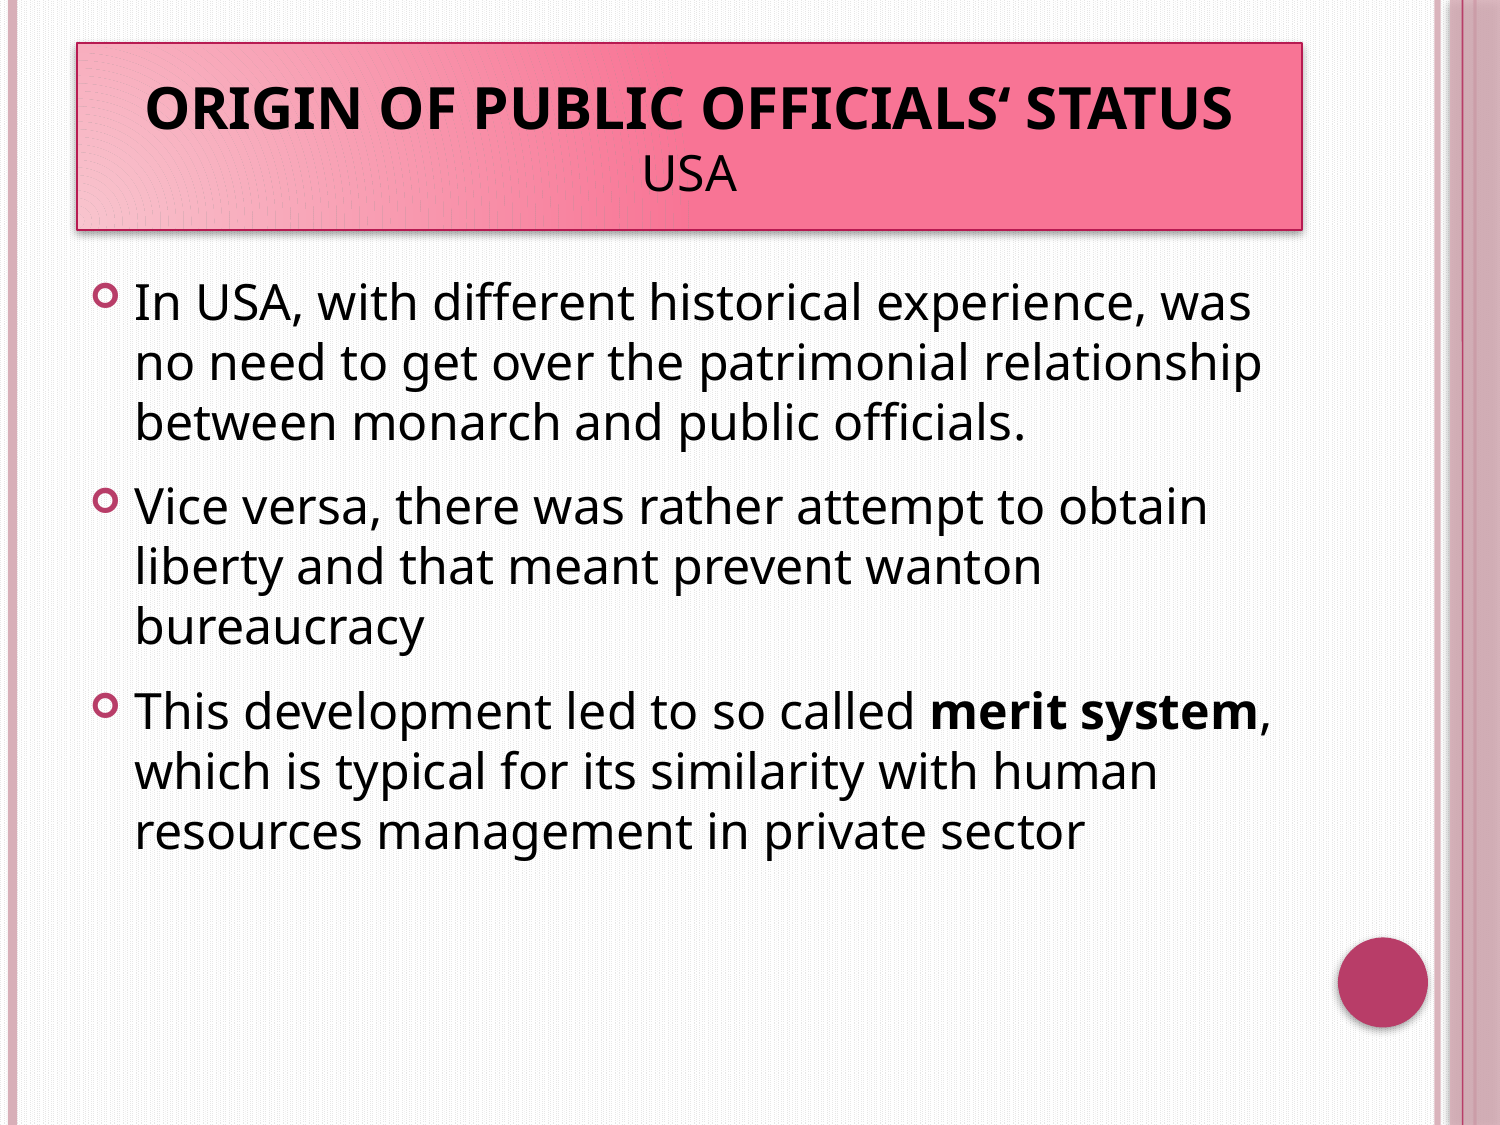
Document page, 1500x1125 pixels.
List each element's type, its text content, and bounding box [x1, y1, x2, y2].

list In USA, with different historical experience, was no need to get over the patrimonial relationship between monarch and public officials. Vice versa, there was rather attempt to obtain liberty and that meant prevent wanton bureaucracy This development led to so called merit system, which is typical for its similarity with human resources management in private sector [75, 262, 1300, 1062]
text_box Origin of public officials‘ status USA [76, 42, 1303, 231]
